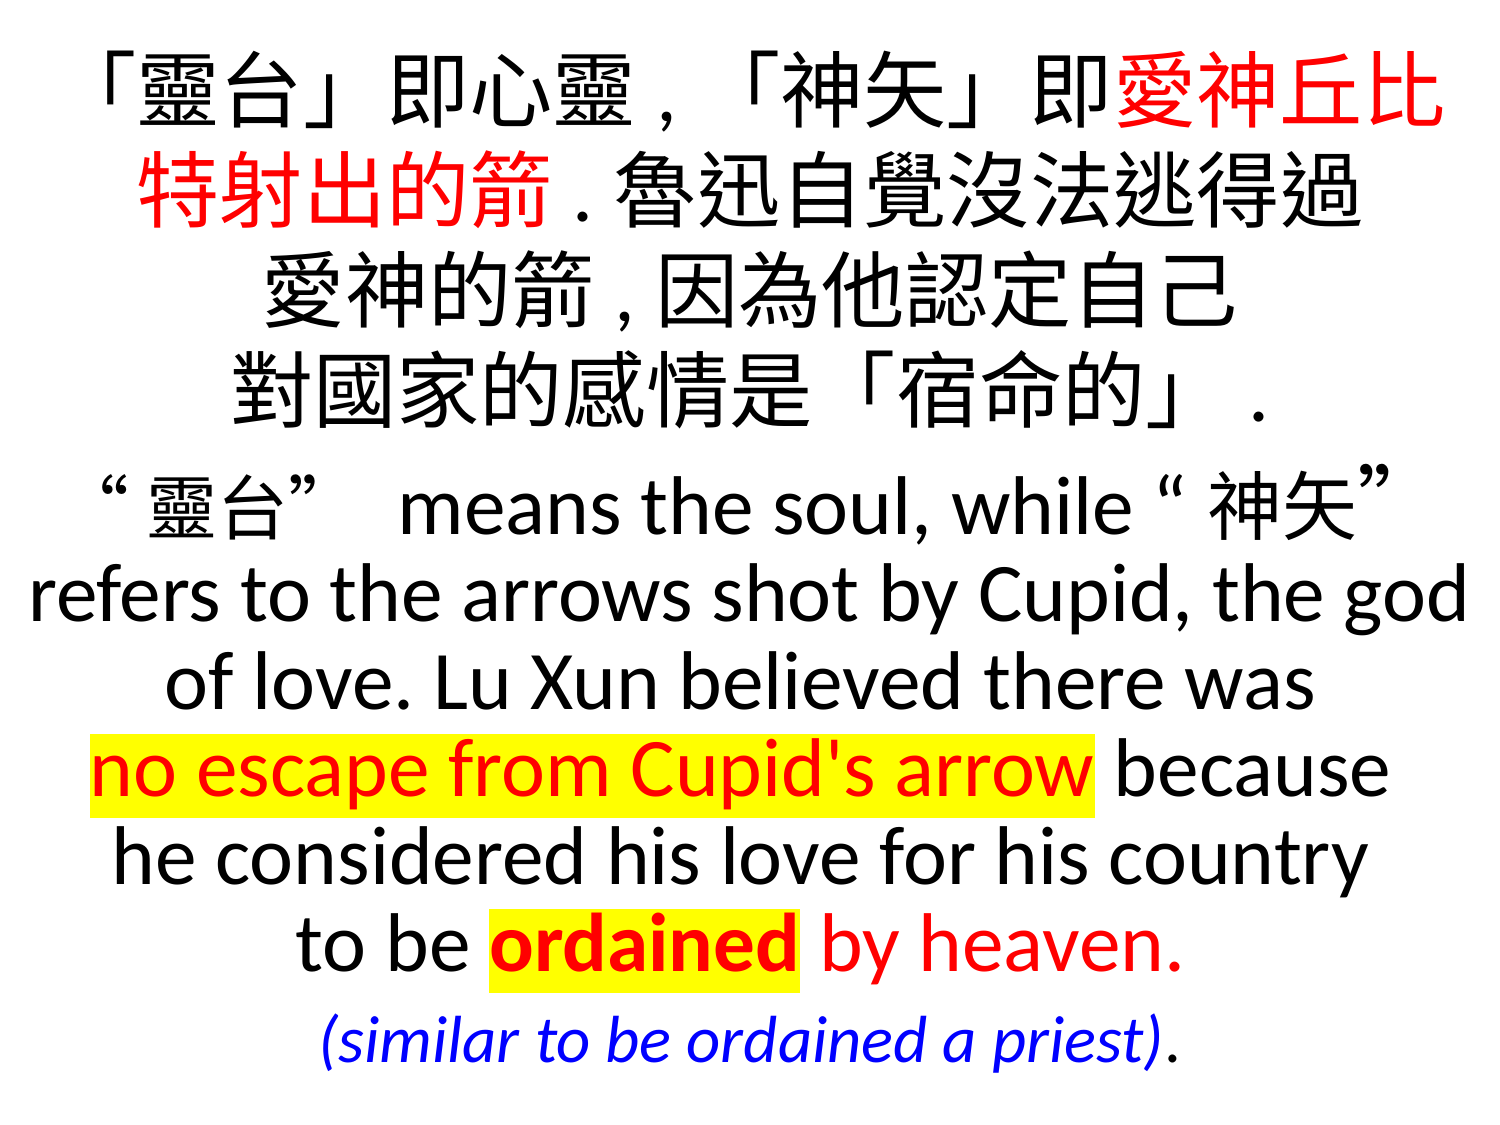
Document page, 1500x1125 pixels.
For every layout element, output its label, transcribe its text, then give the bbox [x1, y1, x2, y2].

subtitle 「靈台」即心靈,「神矢」即愛神丘比特射出的箭.魯迅自覺沒法逃得過 愛神的箭,因為他認定自己 對國家的感情是「宿命的」. “靈台” means the soul, while “神矢” refers to the arrows shot by Cupid, the god of love. Lu Xun believed there was no escape from Cupid's arrow because he considered his love for his country to be ordained by heaven. (similar to be ordained a priest). [0, 30, 1500, 1125]
